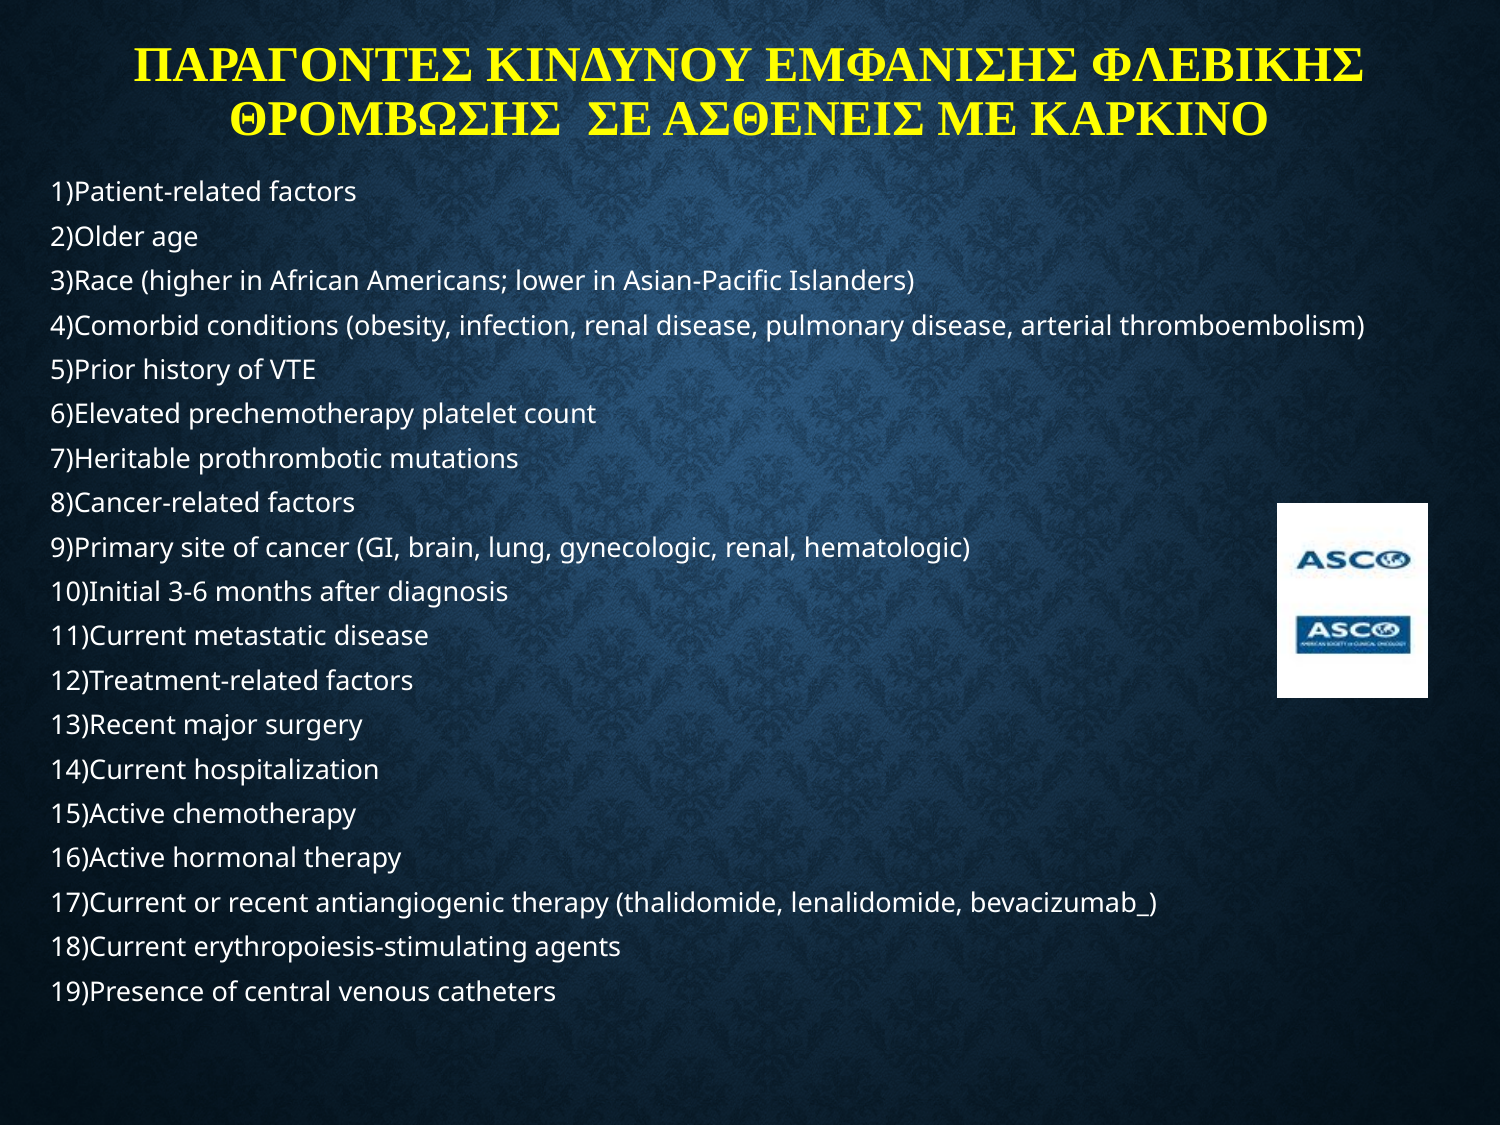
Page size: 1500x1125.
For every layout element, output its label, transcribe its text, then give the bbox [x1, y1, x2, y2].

picture [1276, 503, 1428, 699]
list 1)Patient-related factors 2)Older age 3)Race (higher in African Americans; lower in Asian-Pacific Islanders) 4)Comorbid conditions (obesity, infection, renal disease, pulmonary disease, arterial thromboembolism) 5)Prior history of VTE 6)Elevated prechemotherapy platelet count 7)Heritable prothrombotic mutations 8)Cancer-related factors 9)Primary site of cancer (GI, brain, lung, gynecologic, renal, hematologic) 10)Initial 3-6 months after diagnosis 11)Current metastatic disease 12)Treatment-related factors 13)Recent major surgery 14)Current hospitalization 15)Active chemotherapy 16)Active hormonal therapy 17)Current or recent antiangiogenic therapy (thalidomide, lenalidomide, bevacizumab_) 18)Current erythropoiesis-stimulating agents 19)Presence of central venous catheters [35, 160, 1386, 1035]
title ΠΑΡΑΓΟΝΤΕΣ ΚΙΝΔΥΝΟΥ ΕΜΦΑΝΙΣΗΣ ΦΛΕΒΙΚΗΣ ΘΡΟΜΒΩΣΗΣ ΣΕ ΑΣΘΕΝΕΙΣ ΜΕ ΚΑΡΚΙΝΟ [112, 0, 1387, 185]
